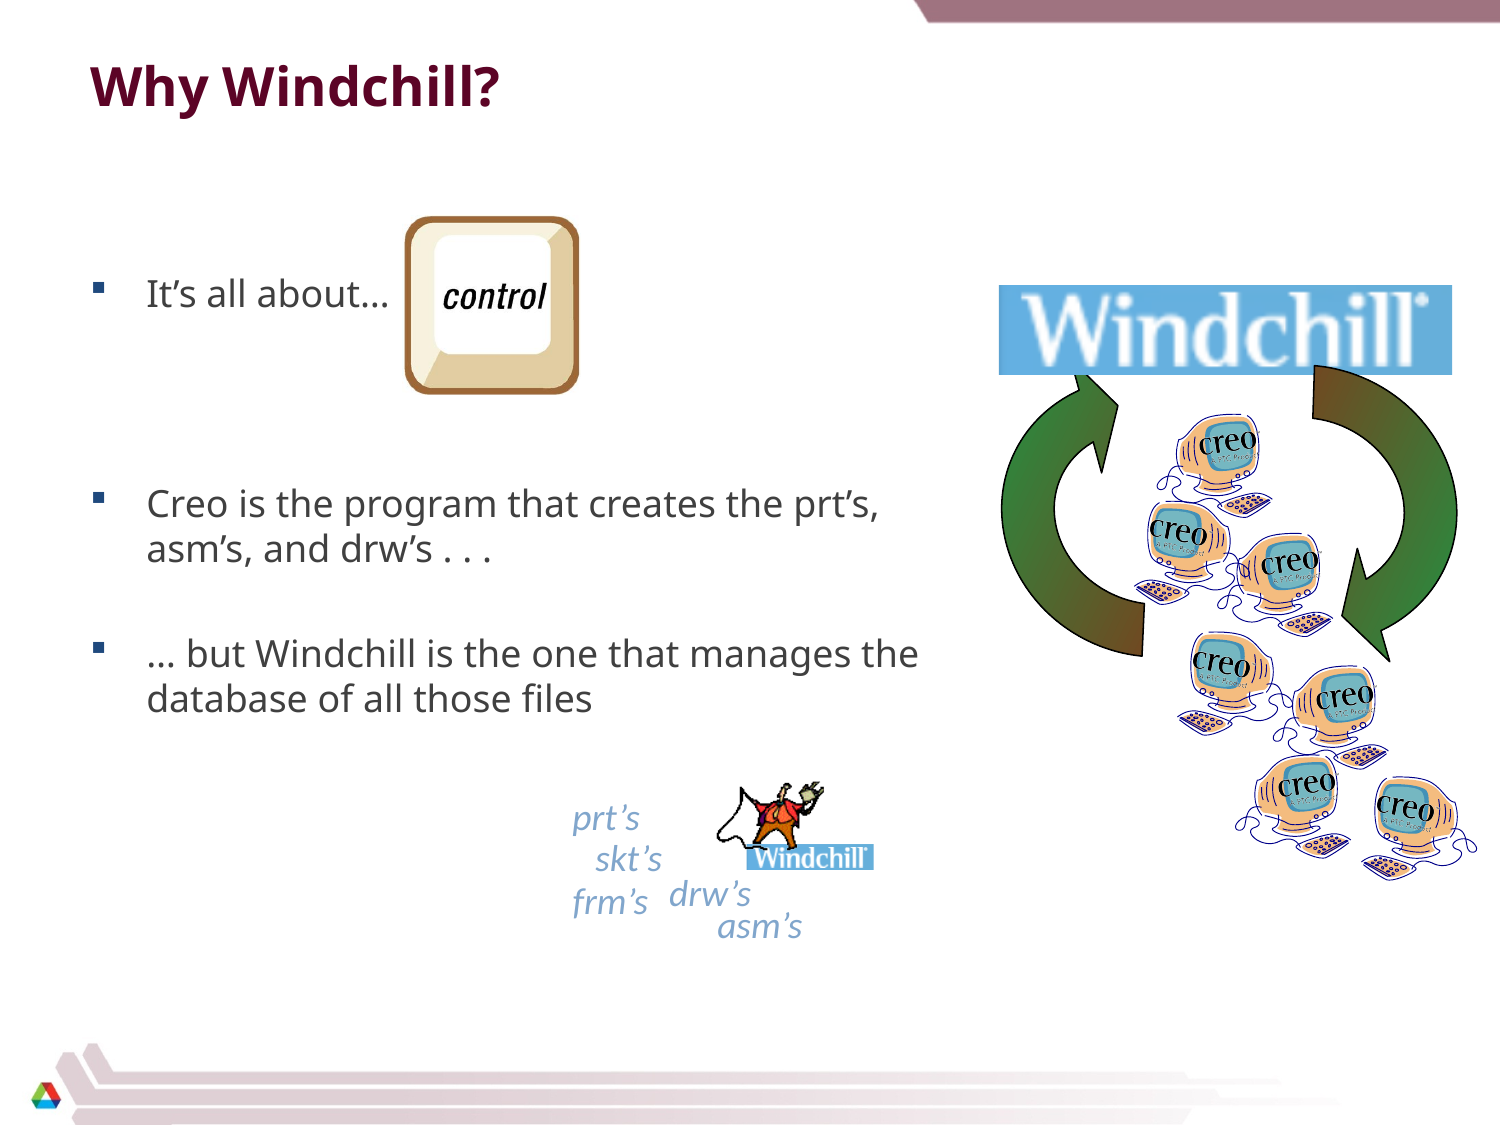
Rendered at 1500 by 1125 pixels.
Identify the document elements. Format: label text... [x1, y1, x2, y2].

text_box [998, 284, 1492, 881]
picture [402, 215, 581, 395]
list It’s all about… Creo is the program that creates the prt’s, asm’s, and drw’s . . . … but Windchill is the one that manages the database of all those files [75, 262, 975, 1005]
picture [0, 1037, 1500, 1125]
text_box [540, 609, 957, 1026]
picture [0, 0, 1500, 24]
title Why Windchill? [75, 45, 1425, 233]
